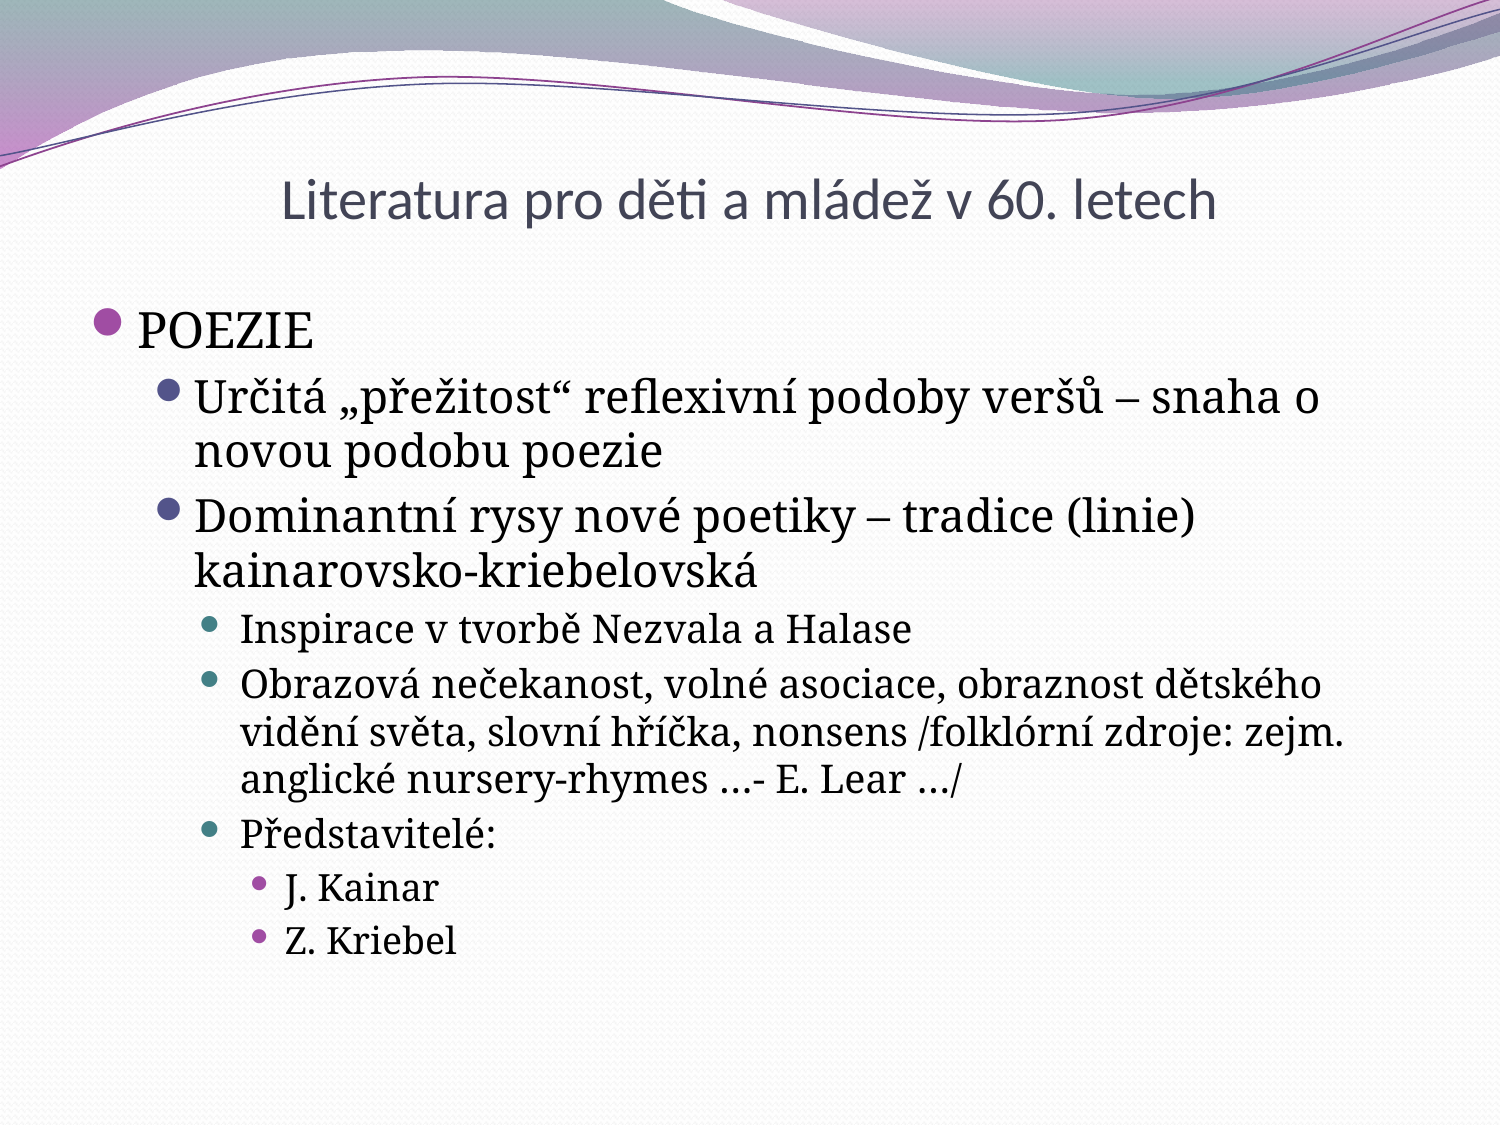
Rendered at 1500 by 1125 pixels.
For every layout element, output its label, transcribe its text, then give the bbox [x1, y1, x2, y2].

list POEZIE Určitá „přežitost“ reflexivní podoby veršů – snaha o novou podobu poezie Dominantní rysy nové poetiky – tradice (linie) kainarovsko-kriebelovská Inspirace v tvorbě Nezvala a Halase Obrazová nečekanost, volné asociace, obraznost dětského vidění světa, slovní hříčka, nonsens /folklórní zdroje: zejm. anglické nursery-rhymes …- E. Lear …/ Představitelé: J. Kainar Z. Kriebel [75, 290, 1425, 1038]
title Literatura pro děti a mládež v 60. letech [75, 78, 1425, 232]
